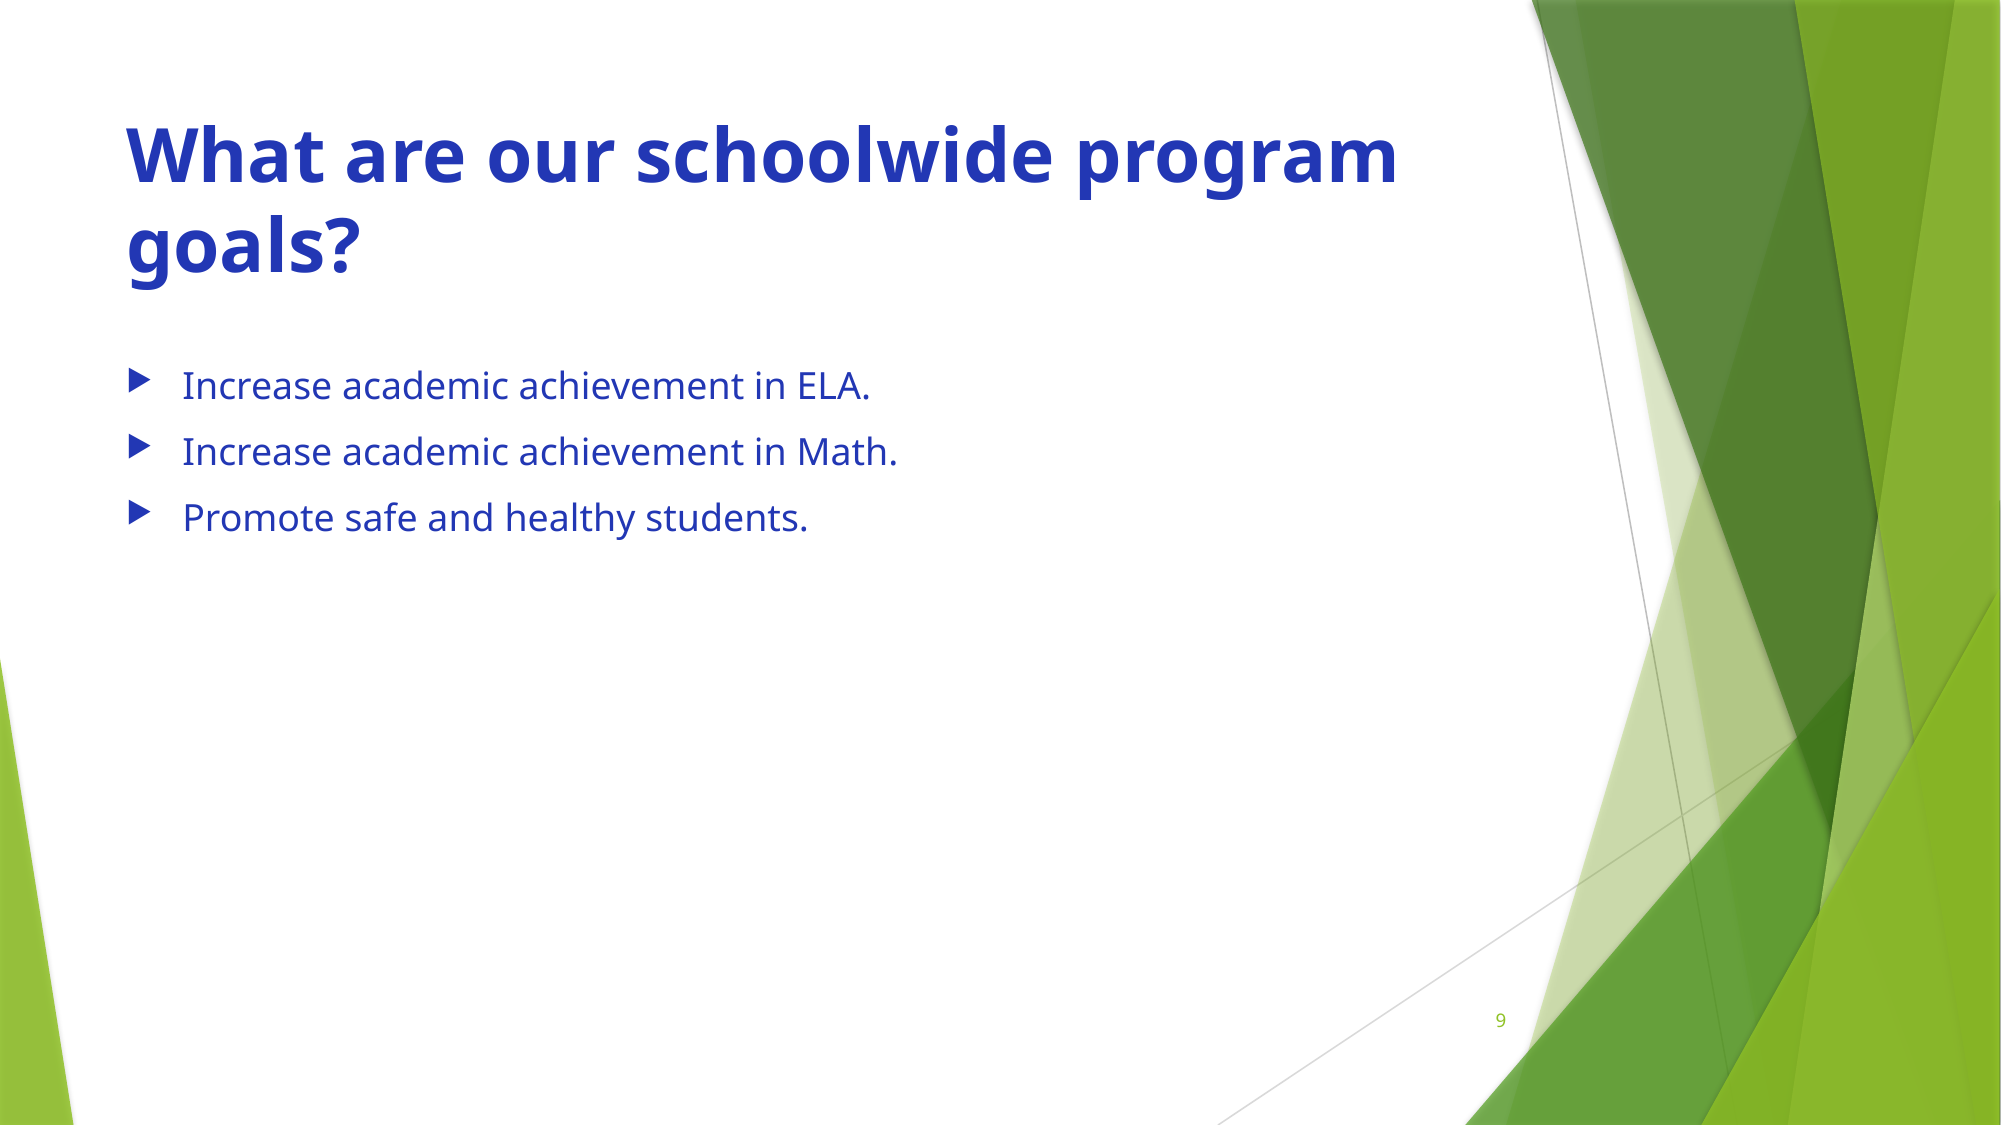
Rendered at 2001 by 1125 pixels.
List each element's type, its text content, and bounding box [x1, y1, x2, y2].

list Increase academic achievement in ELA. Increase academic achievement in Math. Promote safe and healthy students. [111, 354, 1522, 992]
title What are our schoolwide program goals? [111, 99, 1522, 317]
slide_number 9 [1409, 991, 1522, 1051]
